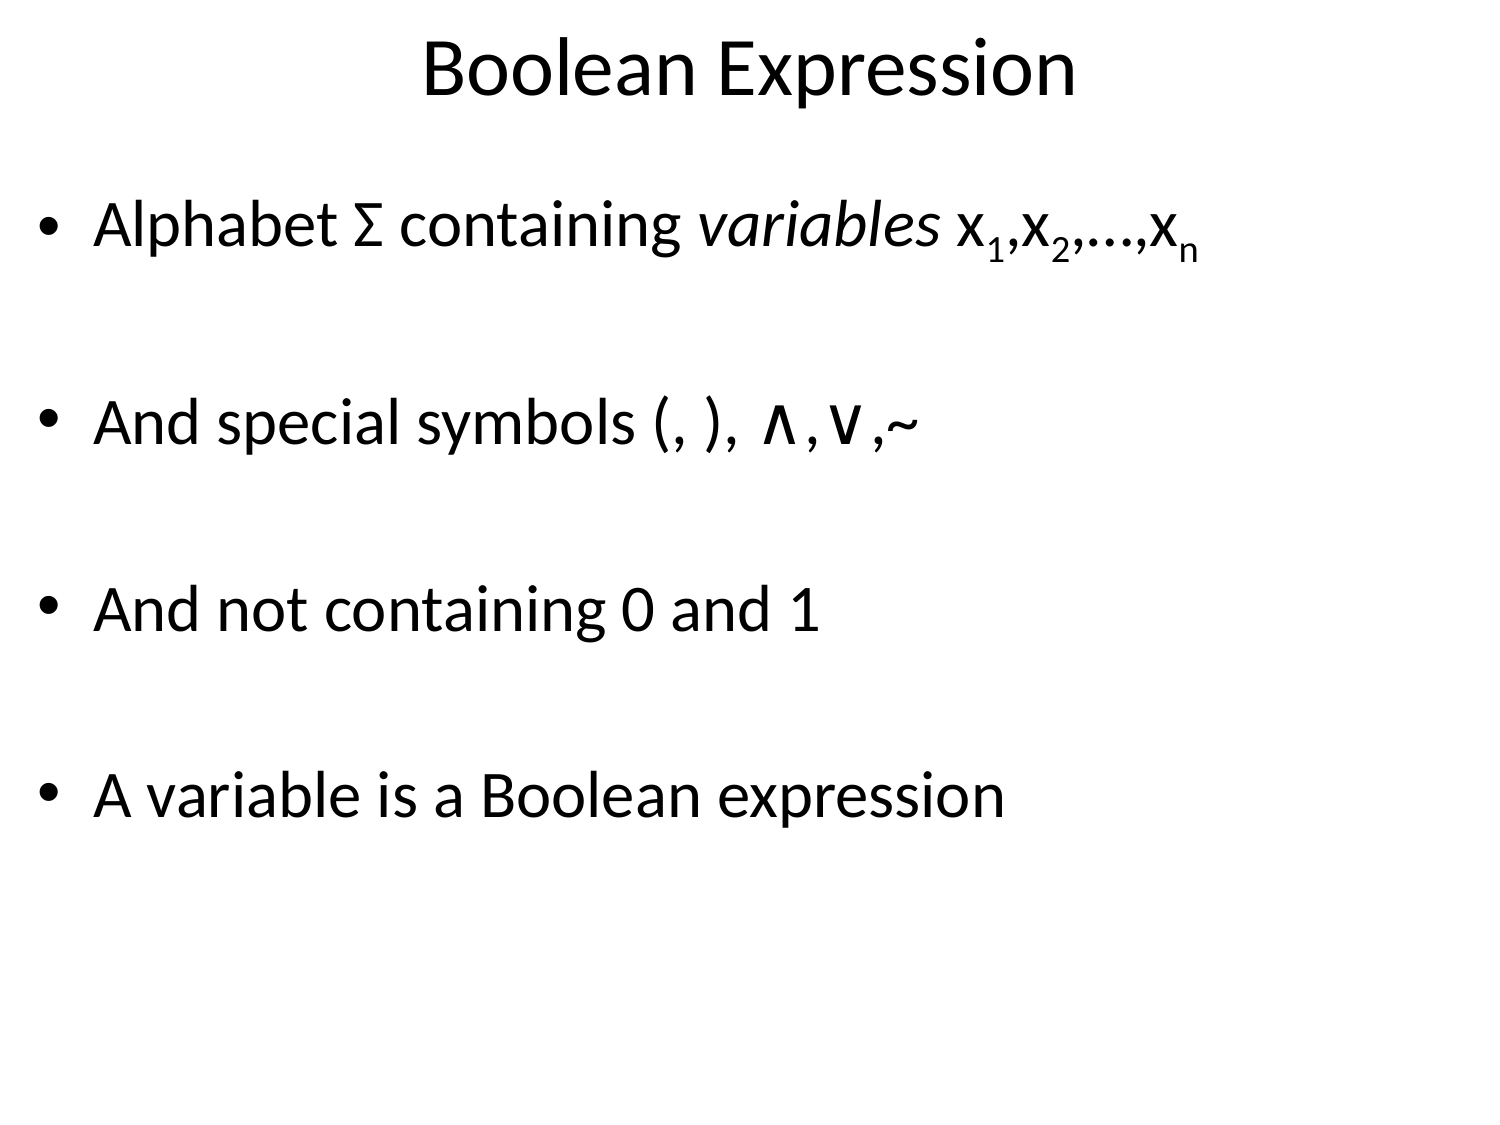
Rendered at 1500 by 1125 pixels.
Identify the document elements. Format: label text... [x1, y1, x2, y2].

list Alphabet Σ containing variables x1,x2,…,xn And special symbols (, ), ∧,∨,~ And not containing 0 and 1 A variable is a Boolean expression [22, 172, 1479, 1090]
title Boolean Expression [75, 8, 1425, 116]
